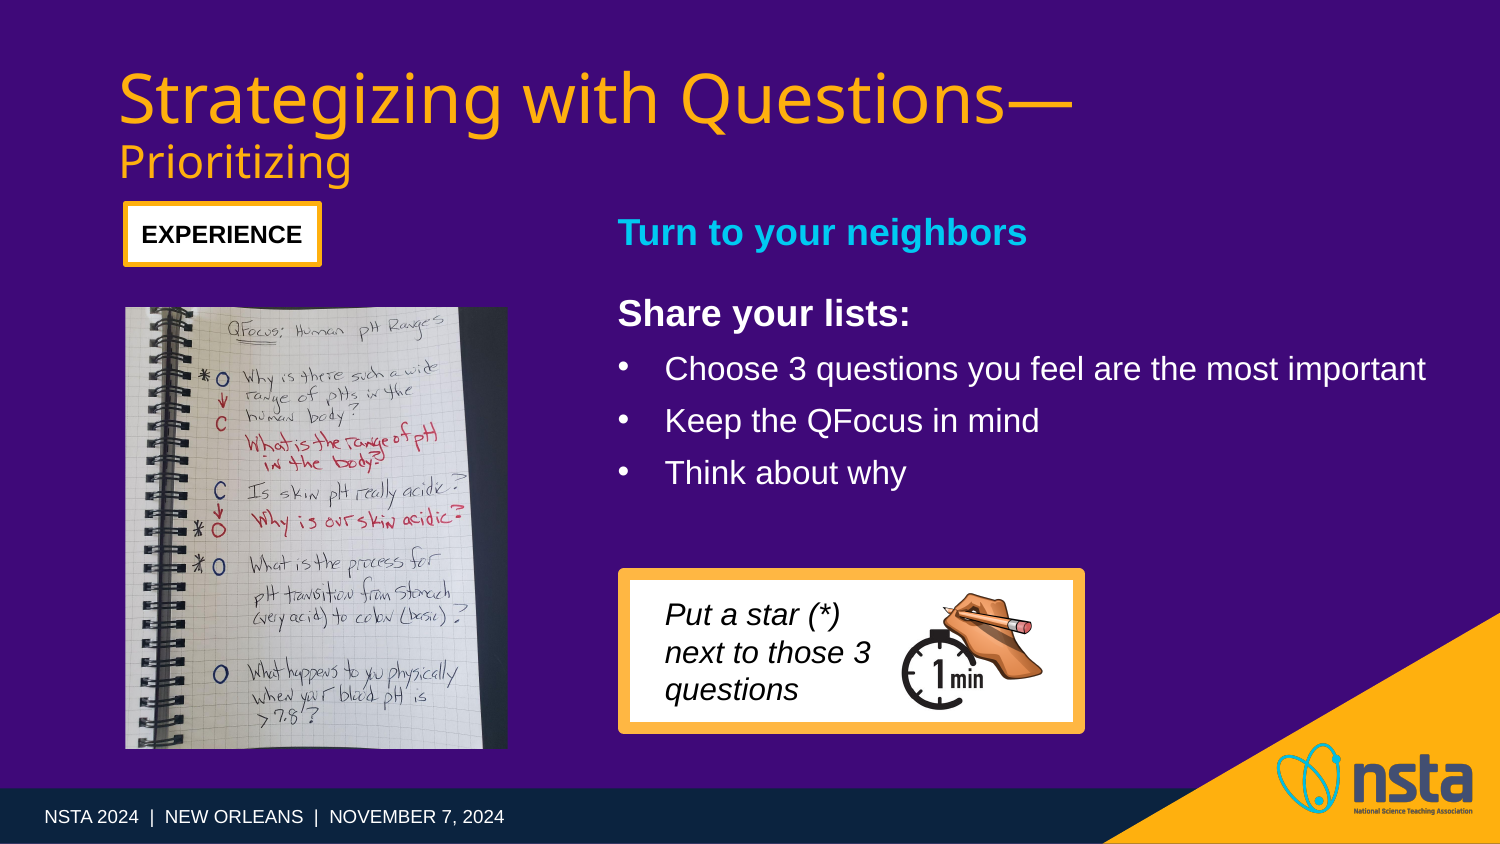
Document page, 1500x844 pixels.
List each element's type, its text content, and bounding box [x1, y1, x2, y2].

text_box EXPERIENCE [125, 203, 320, 265]
text_box Turn to your neighbors Share your lists: Choose 3 questions you feel are the most important Keep the QFocus in mind Think about why [579, 205, 1474, 445]
title Strategizing with Questions—Prioritizing [103, 44, 1164, 208]
picture [124, 307, 508, 750]
text_box [624, 574, 1079, 728]
text_box Put a star (*) next to those 3 questions [649, 579, 899, 695]
picture [895, 588, 1044, 715]
picture [1275, 742, 1474, 816]
